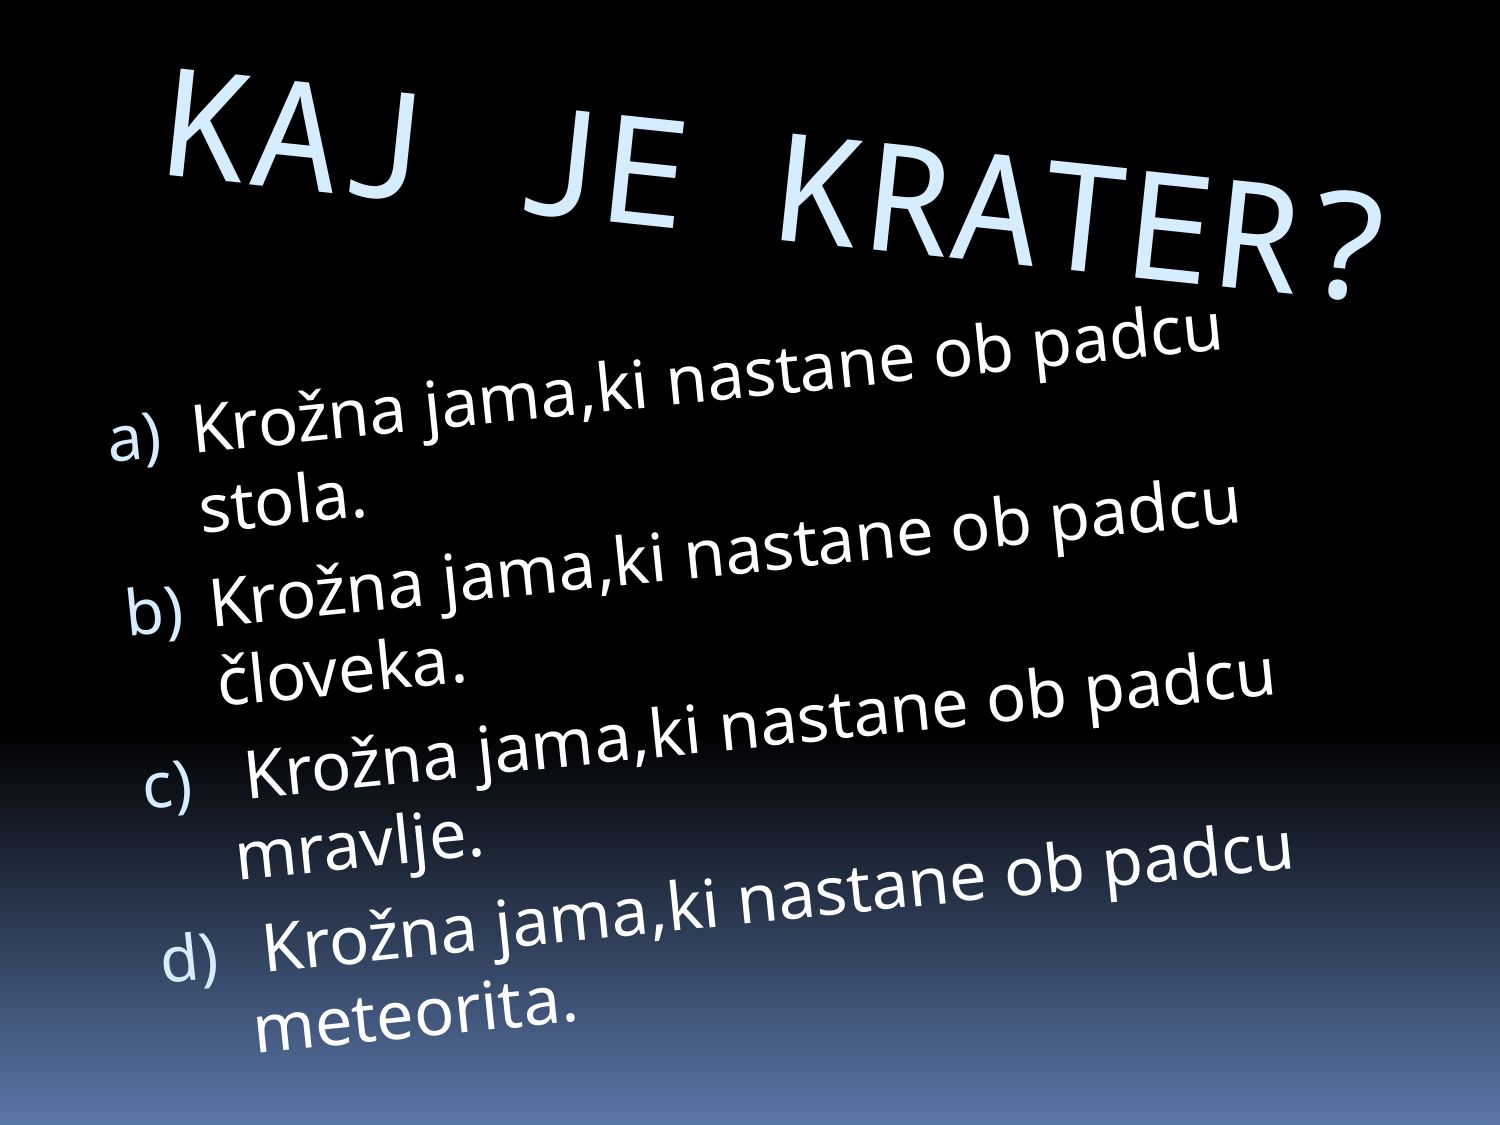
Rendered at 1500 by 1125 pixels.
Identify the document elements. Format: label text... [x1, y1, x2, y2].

list Krožna jama,ki nastane ob padcu stola. Krožna jama,ki nastane ob padcu človeka. Krožna jama,ki nastane ob padcu mravlje. Krožna jama,ki nastane ob padcu meteorita. [75, 256, 1461, 1125]
title KAJ JE KRATER? [145, 17, 1430, 302]
